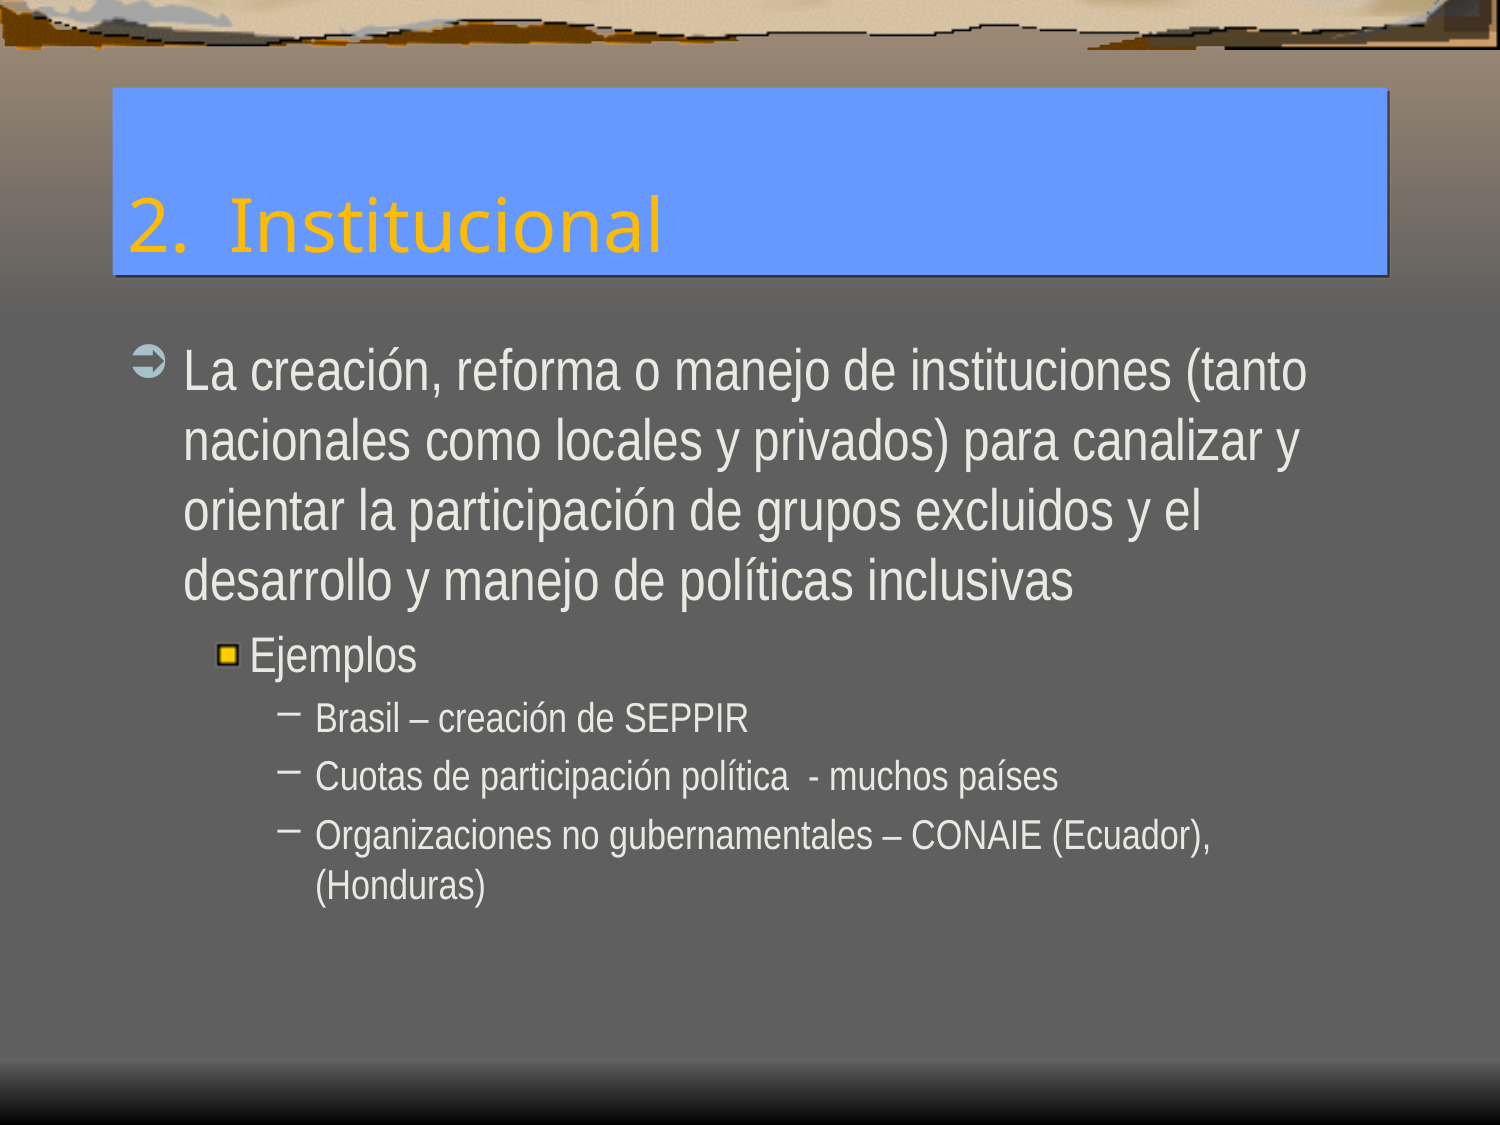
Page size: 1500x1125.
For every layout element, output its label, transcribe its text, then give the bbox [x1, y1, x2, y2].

list La creación, reforma o manejo de instituciones (tanto nacionales como locales y privados) para canalizar y orientar la participación de grupos excluidos y el desarrollo y manejo de políticas inclusivas Ejemplos Brasil – creación de SEPPIR Cuotas de participación política - muchos países Organizaciones no gubernamentales – CONAIE (Ecuador), (Honduras) [112, 324, 1388, 1001]
title 2. Institucional [112, 87, 1388, 276]
picture [202, 629, 249, 676]
picture [0, 0, 1500, 50]
